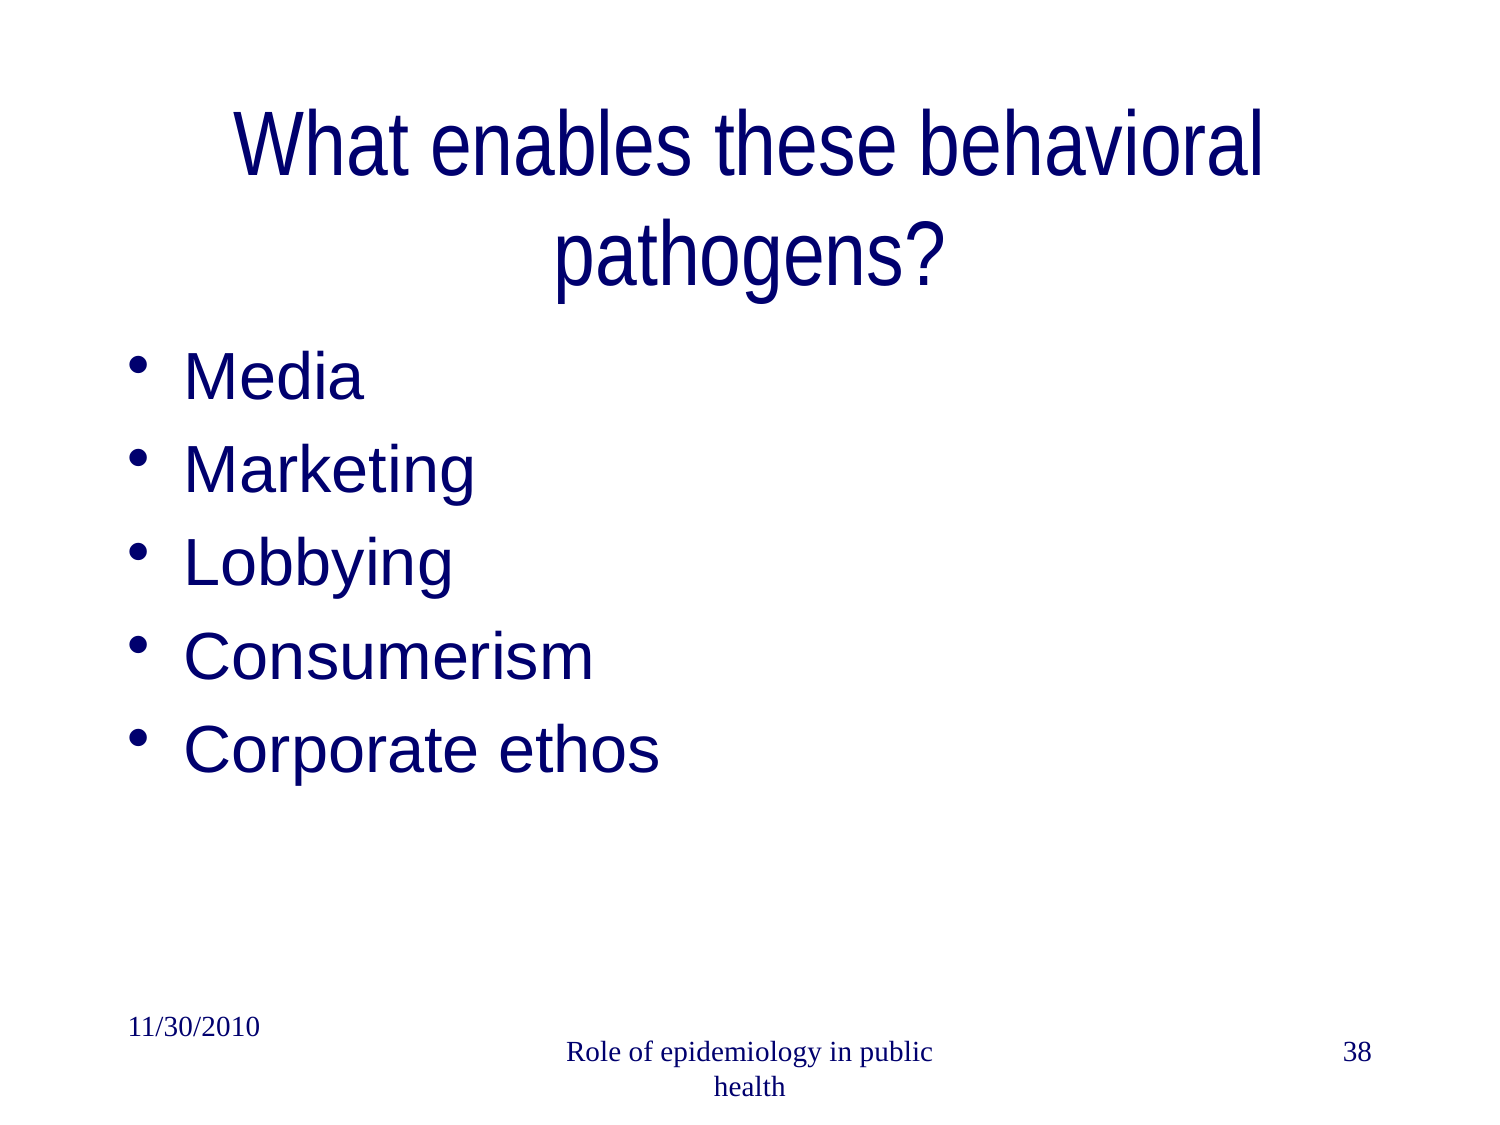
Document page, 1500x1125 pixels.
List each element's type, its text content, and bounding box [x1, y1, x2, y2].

title What enables these behavioral pathogens? [112, 99, 1388, 288]
footer Role of epidemiology in public health [512, 1024, 988, 1101]
slide_number 38 [1074, 1024, 1388, 1101]
list Media Marketing Lobbying Consumerism Corporate ethos [112, 324, 1388, 1000]
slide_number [112, 999, 426, 1076]
